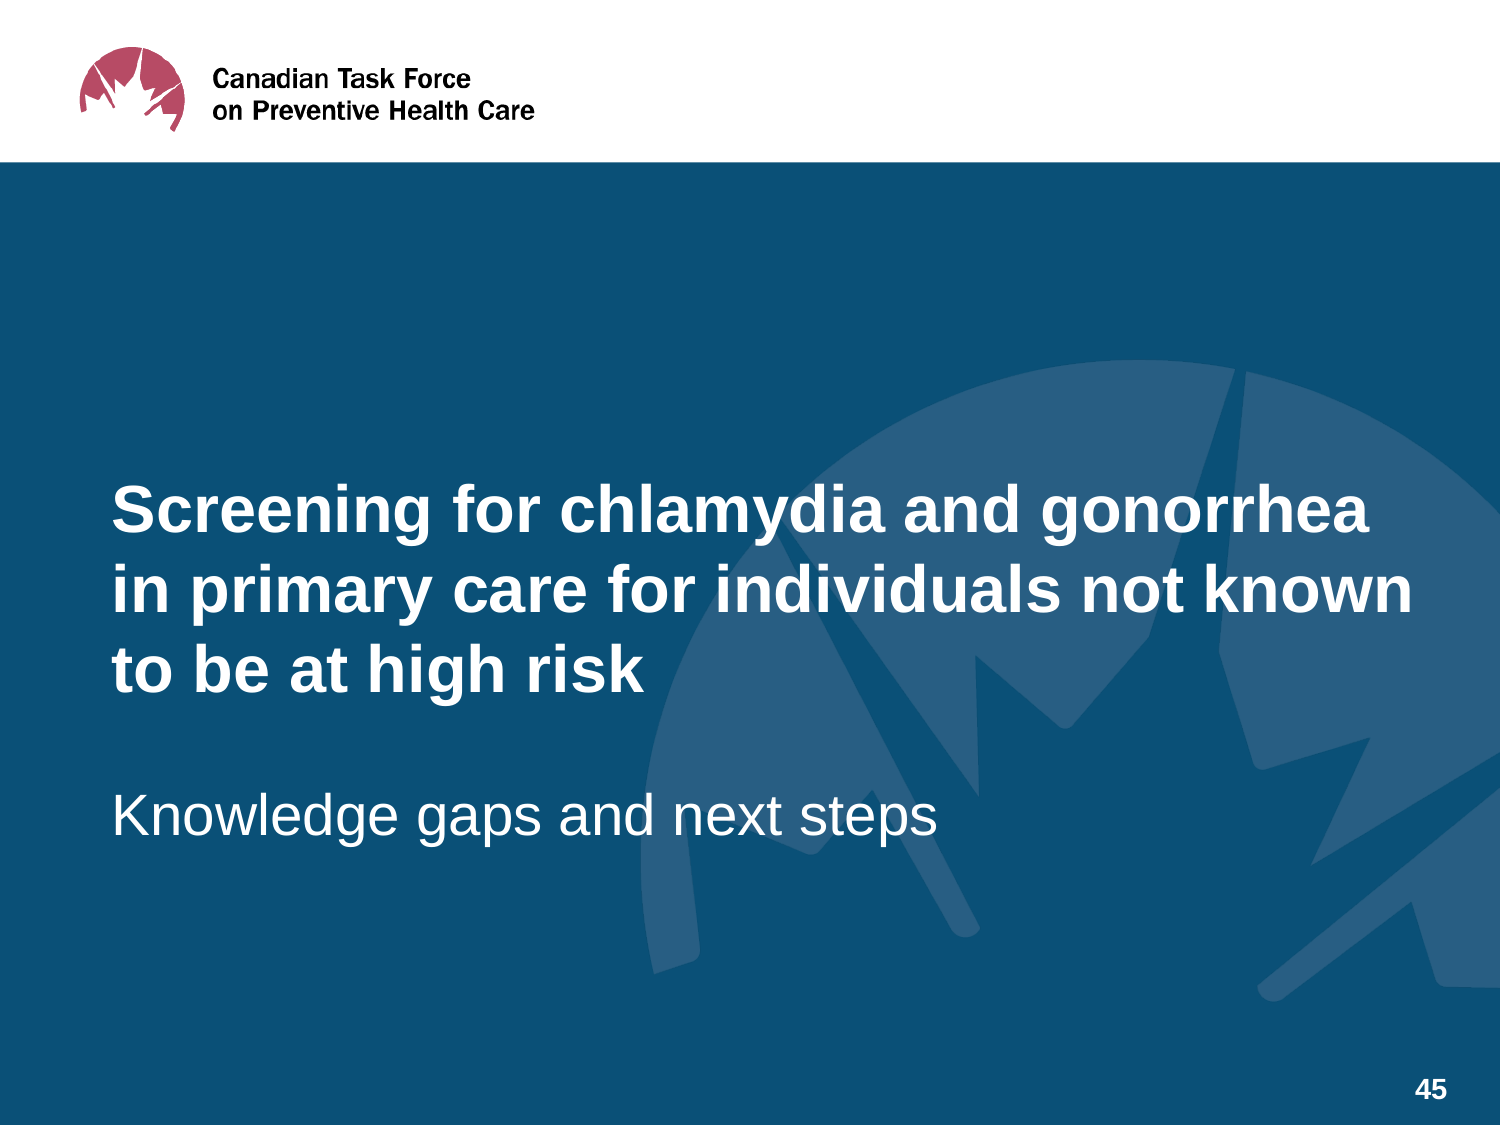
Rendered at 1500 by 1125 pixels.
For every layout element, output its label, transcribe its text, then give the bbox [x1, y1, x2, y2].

picture [75, 46, 538, 132]
title Knowledge gaps and next steps [96, 769, 1319, 993]
picture [610, 350, 1500, 1125]
list Screening for chlamydia and gonorrhea in primary care for individuals not known to be at high risk [96, 462, 1460, 709]
slide_number 45 [1149, 1062, 1463, 1113]
